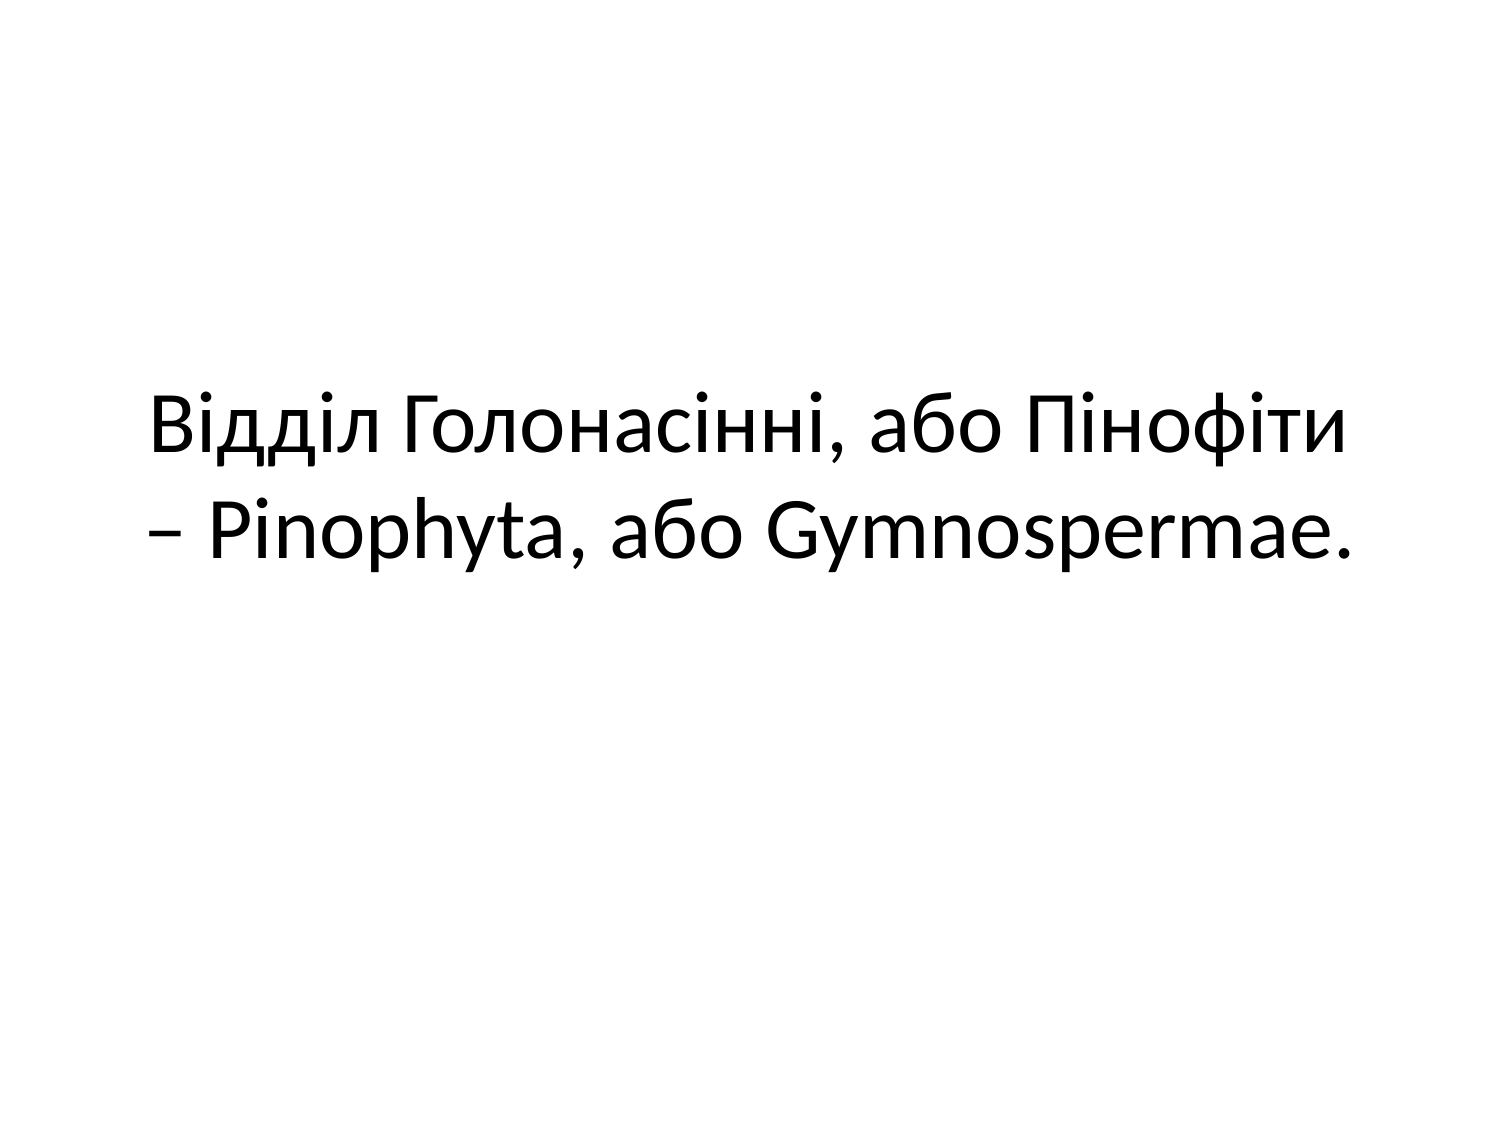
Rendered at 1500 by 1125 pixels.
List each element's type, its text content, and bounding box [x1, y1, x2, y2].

title Відділ Голонасінні, або Пінофіти – Pinophyta, або Gymnospermae. [112, 349, 1388, 591]
